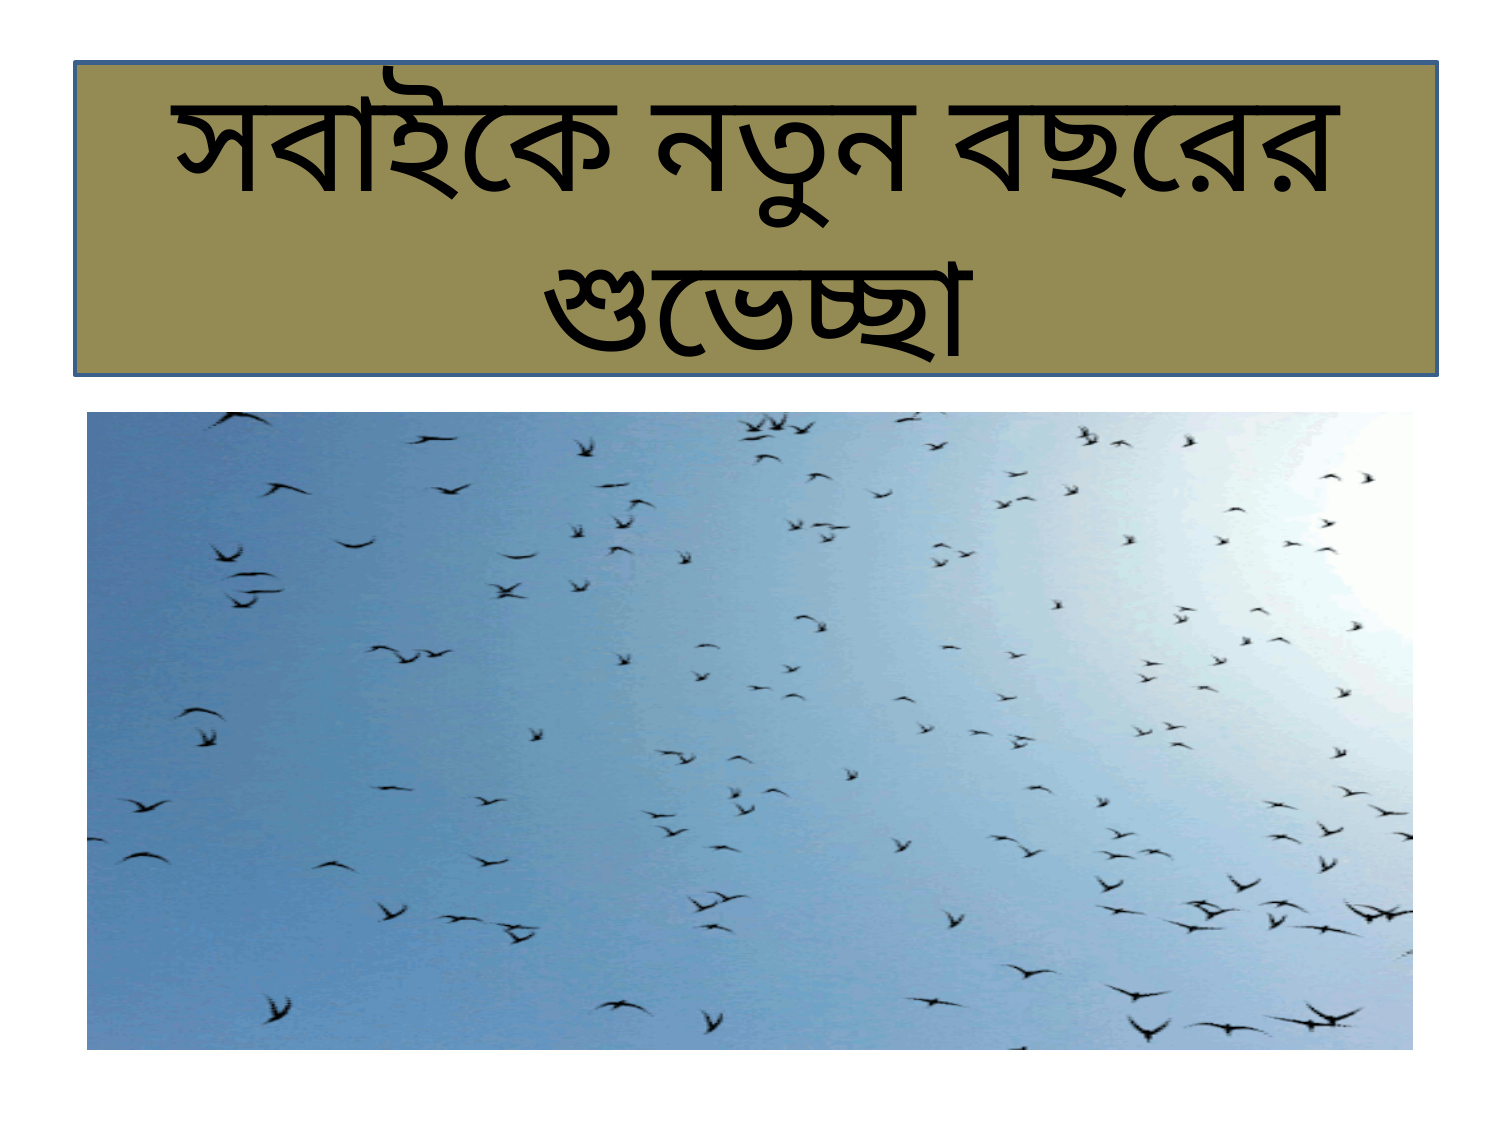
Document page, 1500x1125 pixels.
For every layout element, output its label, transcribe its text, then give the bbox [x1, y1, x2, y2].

text_box সবাইকে নতুন বছরের শুভেচ্ছা [73, 60, 1439, 377]
picture [87, 412, 1413, 1051]
